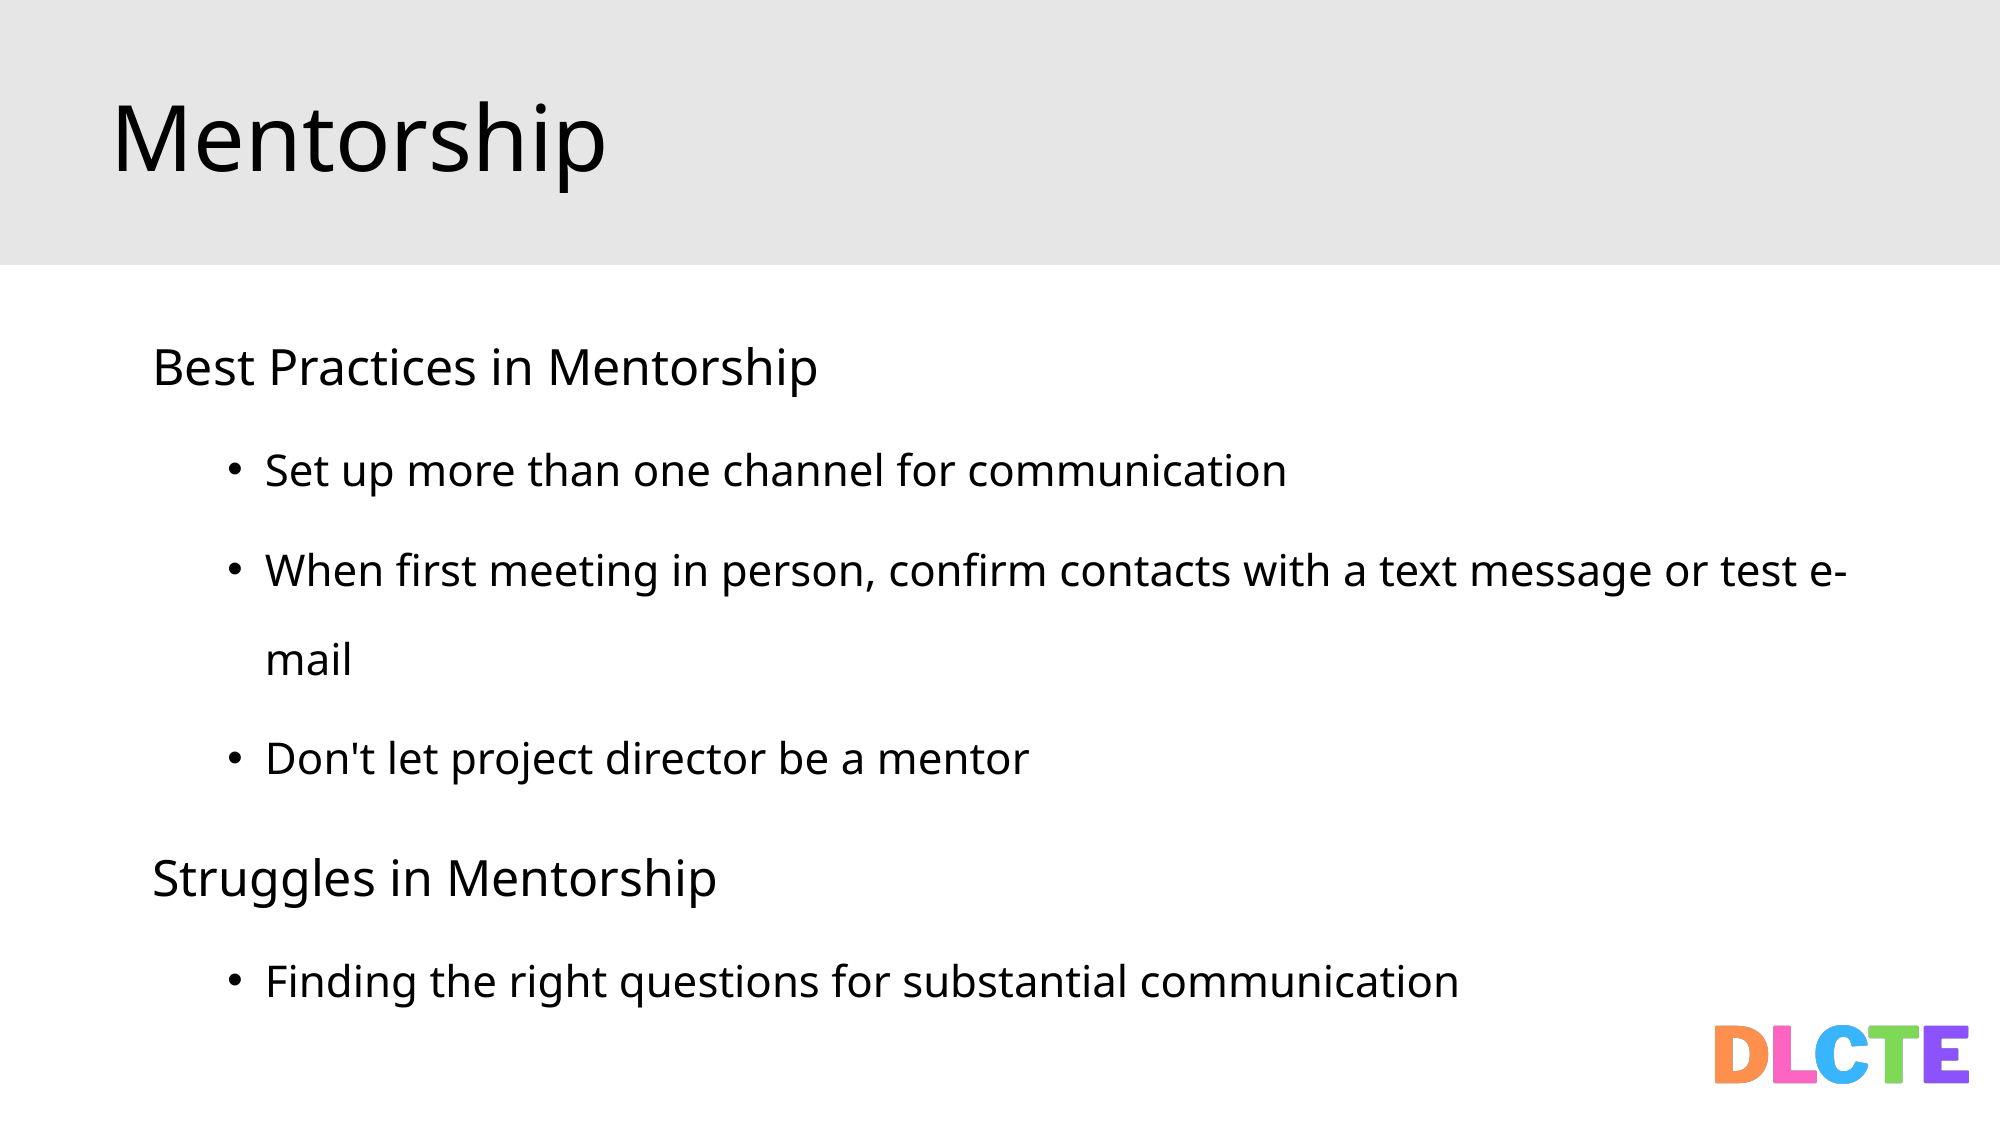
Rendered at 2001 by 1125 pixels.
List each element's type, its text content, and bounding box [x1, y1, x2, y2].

picture [1715, 1025, 1969, 1084]
list Best Practices in Mentorship Set up more than one channel for communication When first meeting in person, confirm contacts with a text message or test e-mail Don't let project director be a mentor Struggles in Mentorship Finding the right questions for substantial communication [137, 286, 1882, 1040]
text_box Mentorship [95, 33, 1663, 251]
text_box [0, 0, 2000, 266]
